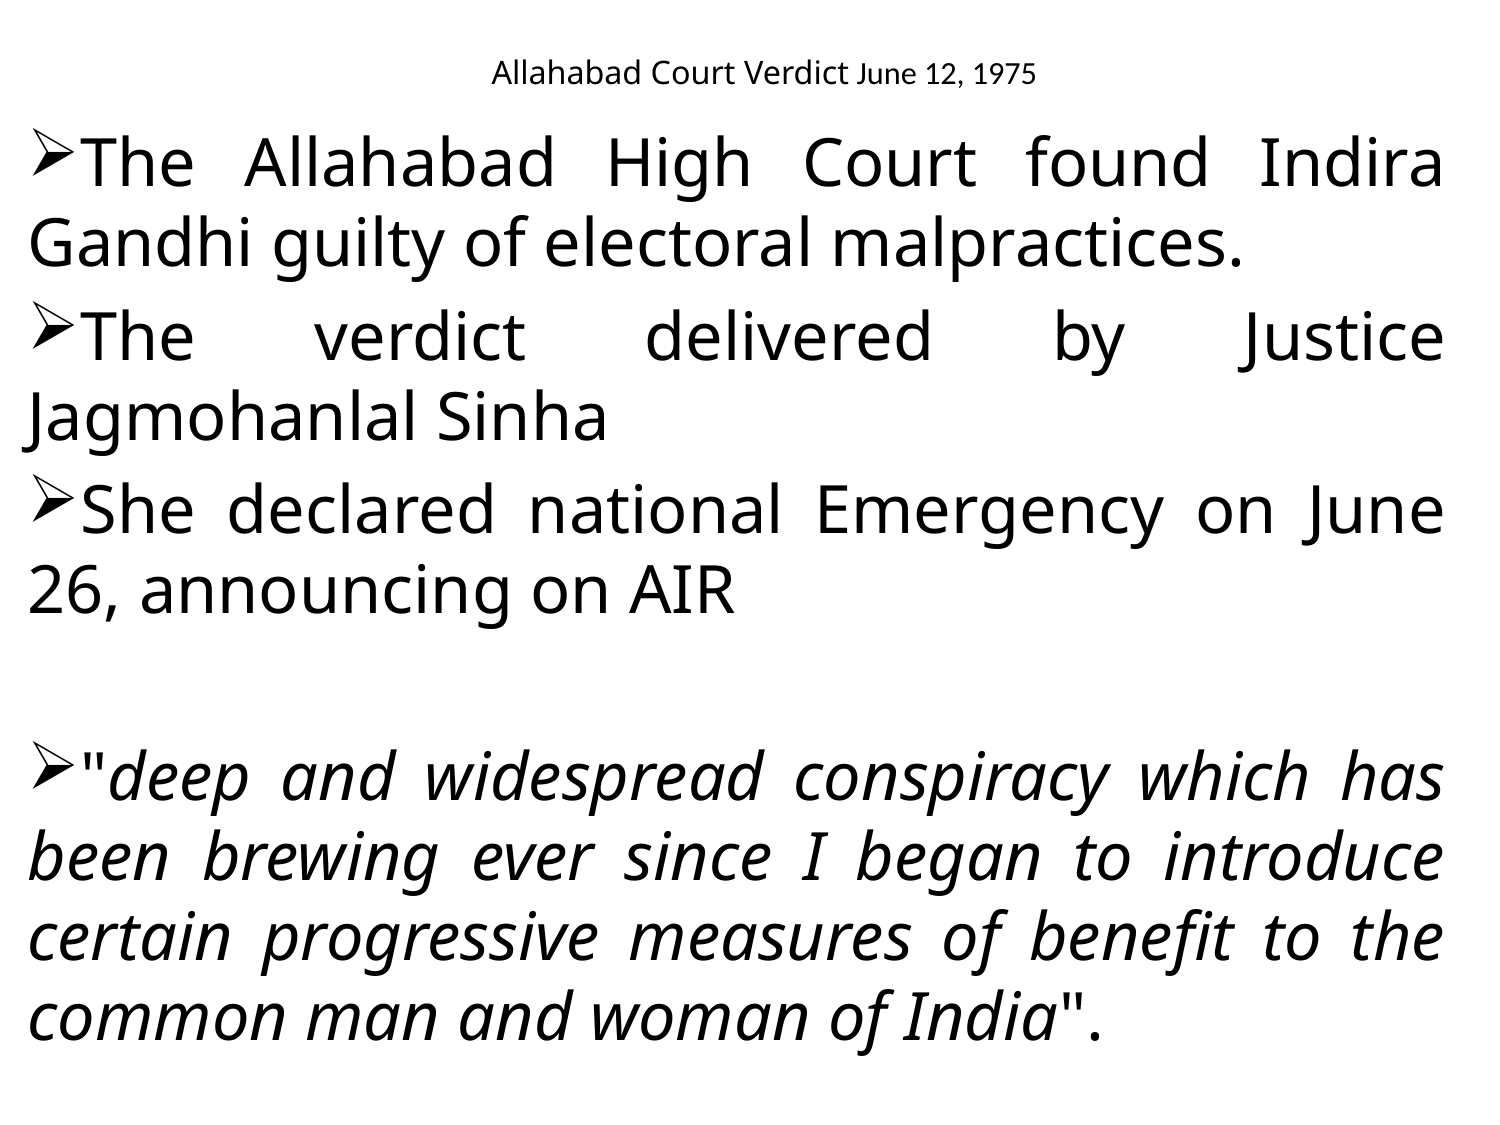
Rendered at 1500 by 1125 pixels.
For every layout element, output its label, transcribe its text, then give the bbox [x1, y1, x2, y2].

title Allahabad Court Verdict June 12, 1975 [50, 37, 1488, 100]
subtitle The Allahabad High Court found Indira Gandhi guilty of electoral malpractices. The verdict delivered by Justice Jagmohanlal Sinha She declared national Emergency on June 26, announcing on AIR "deep and widespread conspiracy which has been brewing ever since I began to introduce certain progressive measures of benefit to the common man and woman of India". [12, 112, 1463, 1063]
